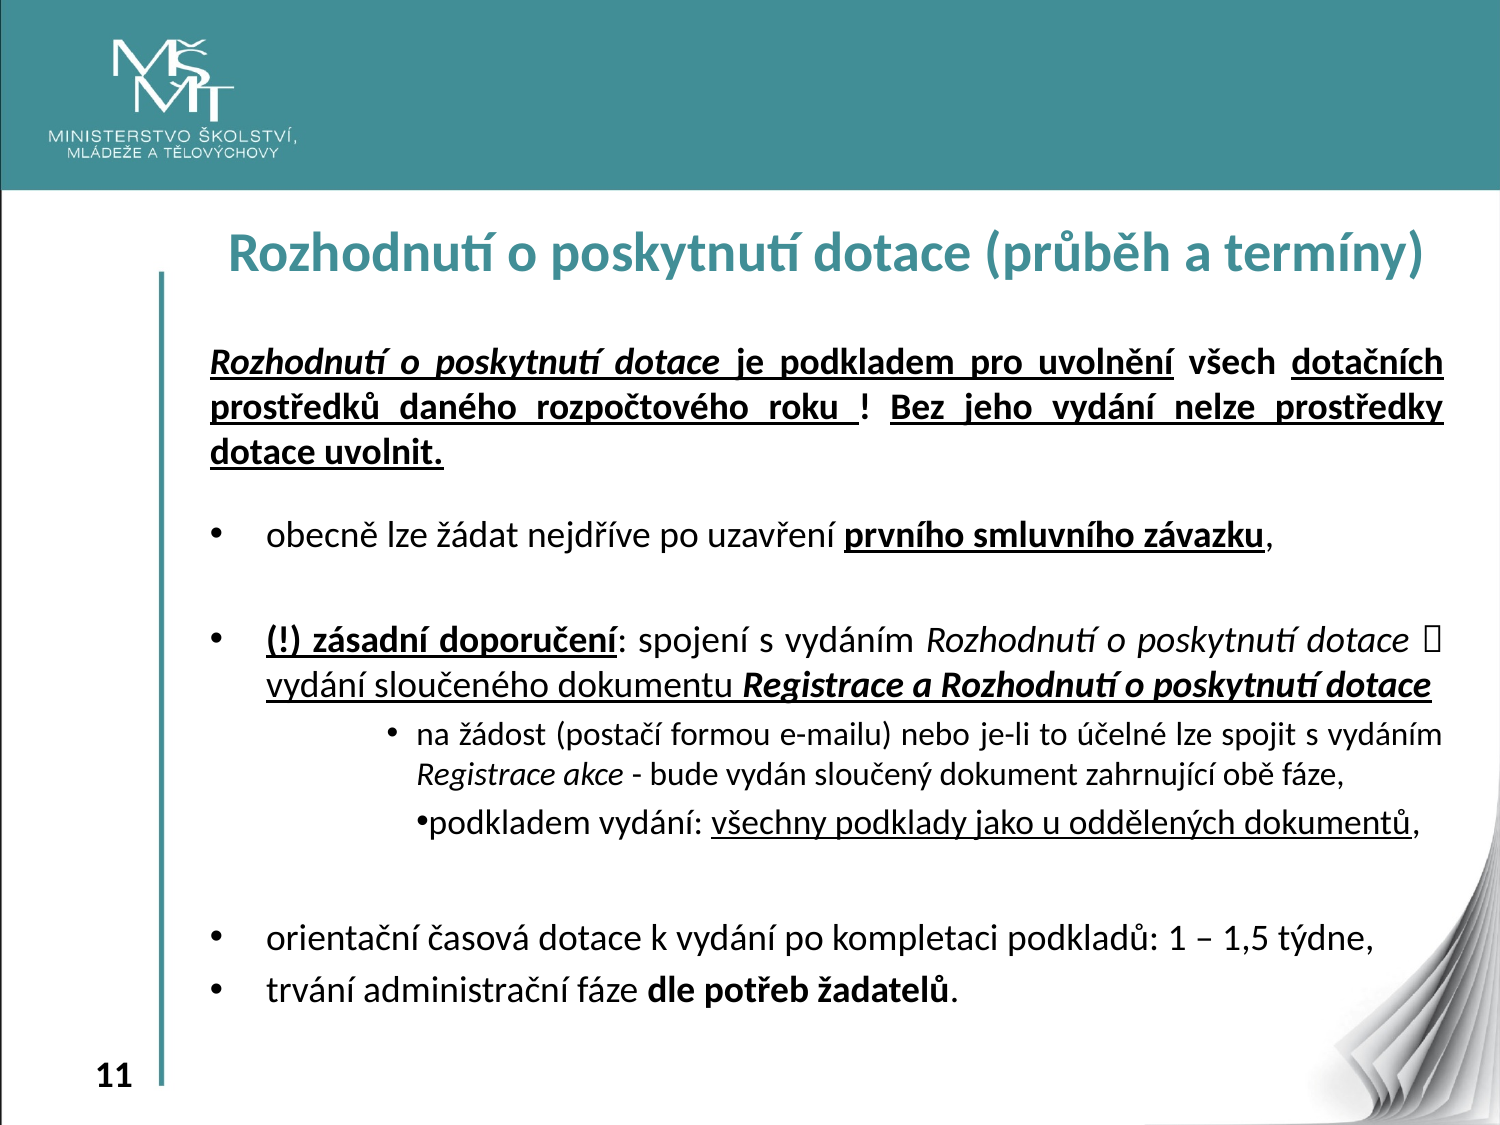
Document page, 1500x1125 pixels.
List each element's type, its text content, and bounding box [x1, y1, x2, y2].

picture [0, 0, 1500, 1125]
text_box Rozhodnutí o poskytnutí dotace (průběh a termíny) Rozhodnutí o poskytnutí dotace je podkladem pro uvolnění všech dotačních prostředků daného rozpočtového roku ! Bez jeho vydání nelze prostředky dotace uvolnit. obecně lze žádat nejdříve po uzavření prvního smluvního závazku, (!) zásadní doporučení: spojení s vydáním Rozhodnutí o poskytnutí dotace  vydání sloučeného dokumentu Registrace a Rozhodnutí o poskytnutí dotace na žádost (postačí formou e-mailu) nebo je-li to účelné lze spojit s vydáním Registrace akce - bude vydán sloučený dokument zahrnující obě fáze, podkladem vydání: všechny podklady jako u oddělených dokumentů, orientační časová dotace k vydání po kompletaci podkladů: 1 – 1,5 týdne, trvání administrační fáze dle potřeb žadatelů. [194, 208, 1459, 1125]
